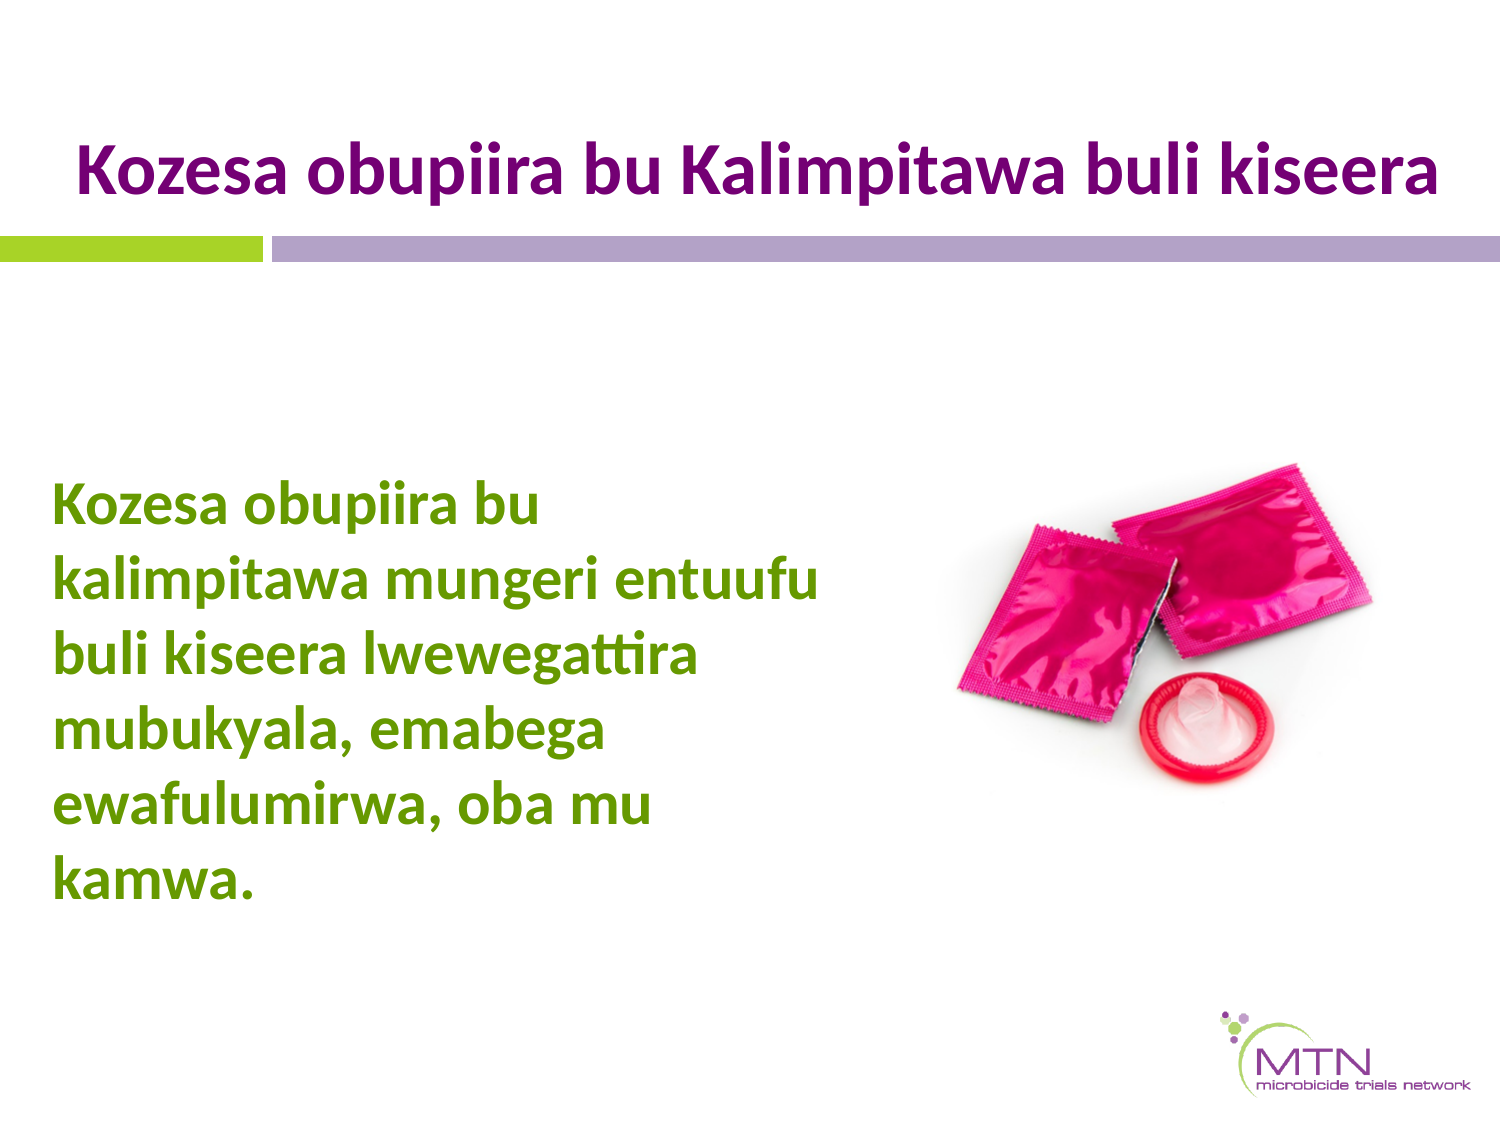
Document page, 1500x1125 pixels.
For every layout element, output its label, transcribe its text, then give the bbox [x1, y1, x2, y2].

picture [1220, 1011, 1472, 1099]
text_box Kozesa obupiira bu Kalimpitawa buli kiseera [42, 112, 1477, 218]
text_box Kozesa obupiira bu kalimpitawa mungeri entuufu buli kiseera lwewegattira mubukyala, emabega ewafulumirwa, oba mu kamwa. [37, 362, 838, 1012]
picture [924, 440, 1437, 885]
picture [0, 236, 1500, 262]
